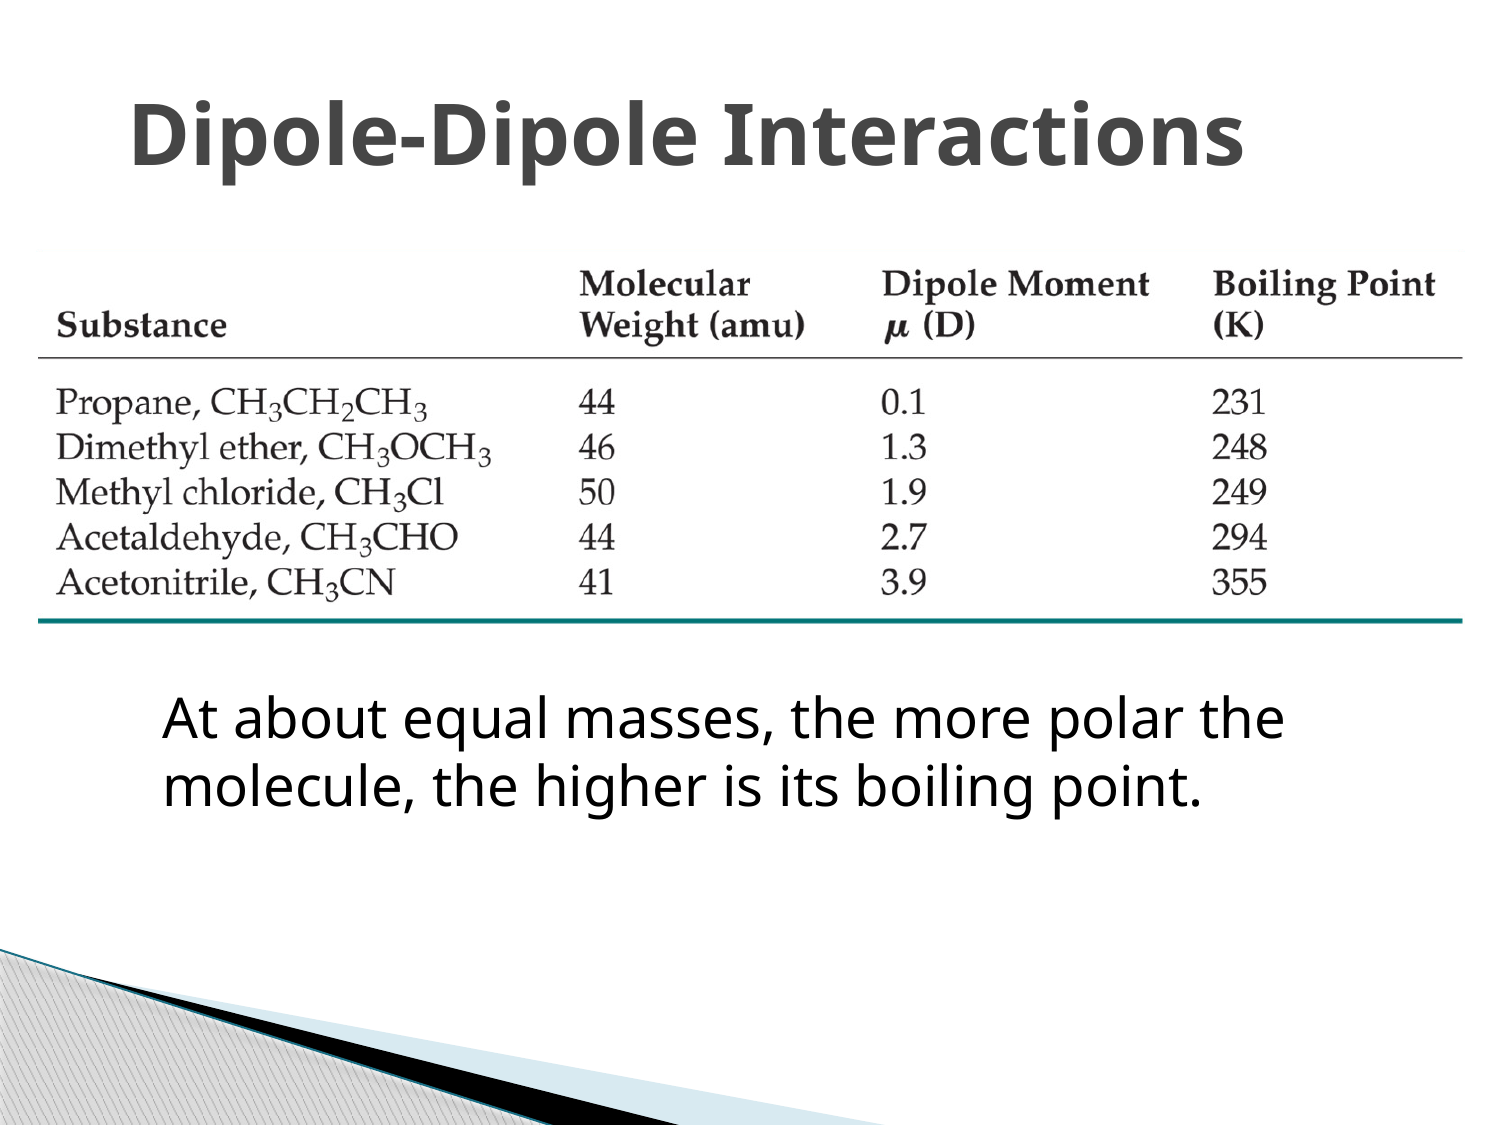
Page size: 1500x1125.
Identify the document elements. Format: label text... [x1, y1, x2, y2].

list At about equal masses, the more polar the molecule, the higher is its boiling point. [87, 675, 1413, 888]
title Dipole-Dipole Interactions [112, 37, 1388, 225]
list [28, 249, 1472, 626]
